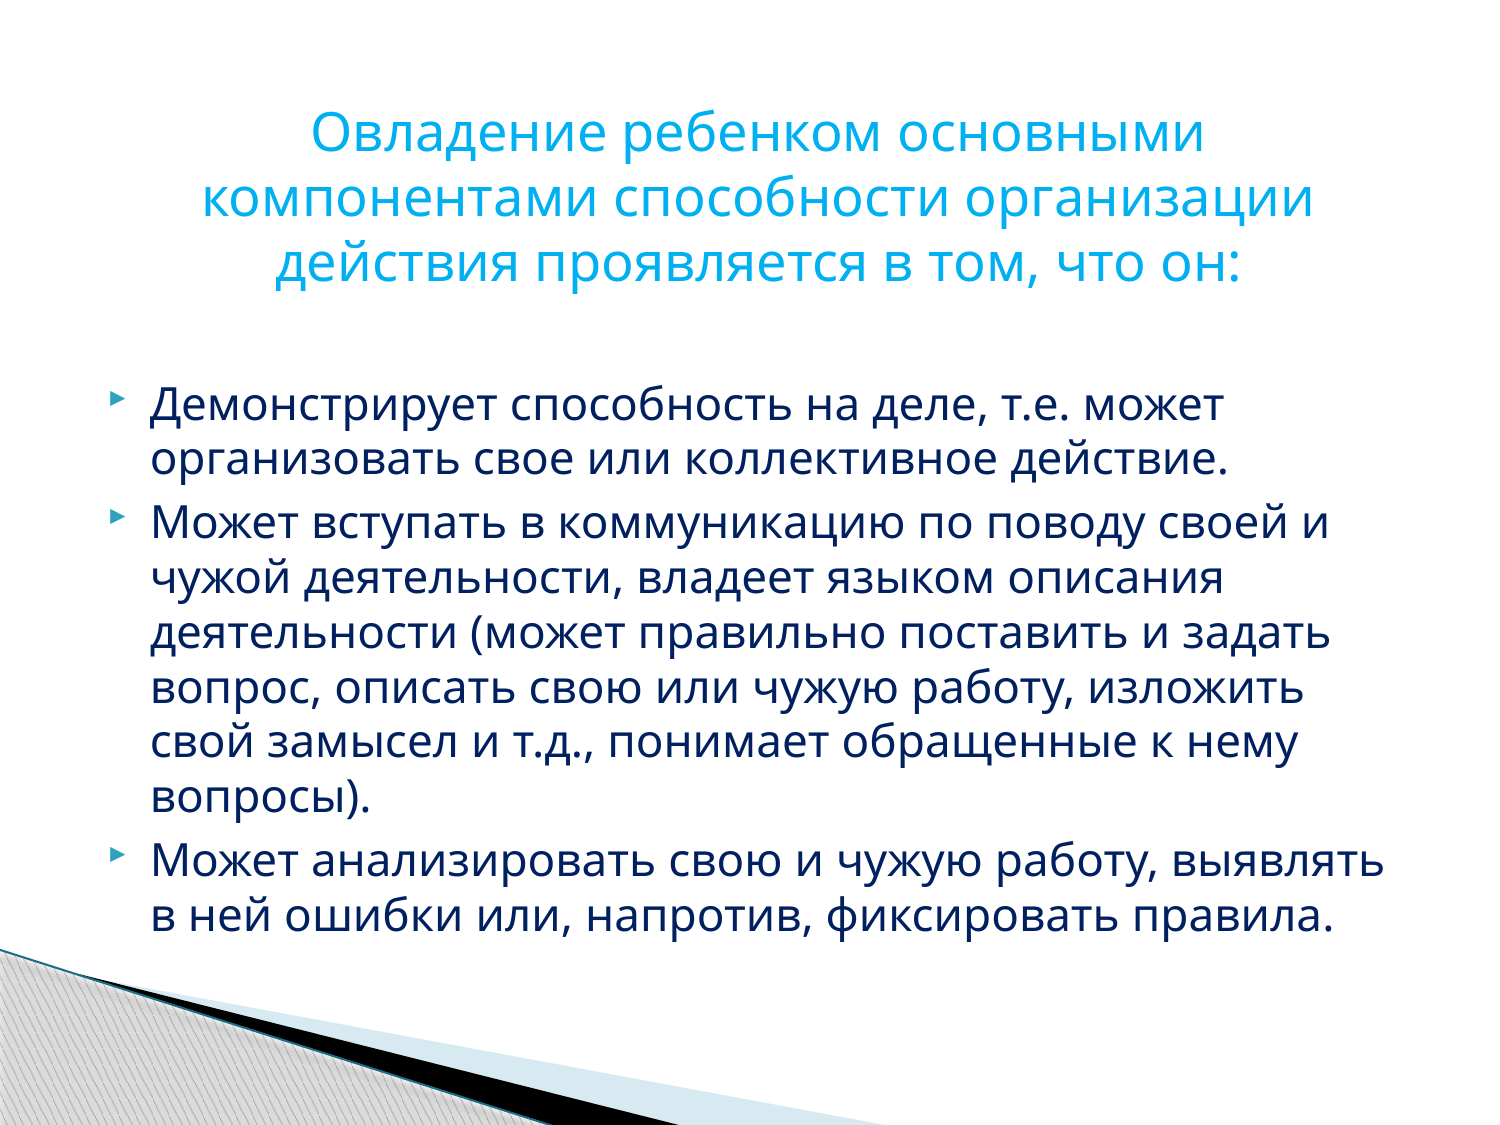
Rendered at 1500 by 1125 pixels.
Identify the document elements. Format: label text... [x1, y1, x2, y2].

list Овладение ребенком основными компонентами способности организации действия проявляется в том, что он: Демонстрирует способность на деле, т.е. может организовать свое или коллективное действие. Может вступать в коммуникацию по поводу своей и чужой деятельности, владеет языком описания деятельности (может правильно поставить и задать вопрос, описать свою или чужую работу, изложить свой замысел и т.д., понимает обращенные к нему вопросы). Может анализировать свою и чужую работу, выявлять в ней ошибки или, напротив, фиксировать правила. [75, 90, 1425, 1024]
